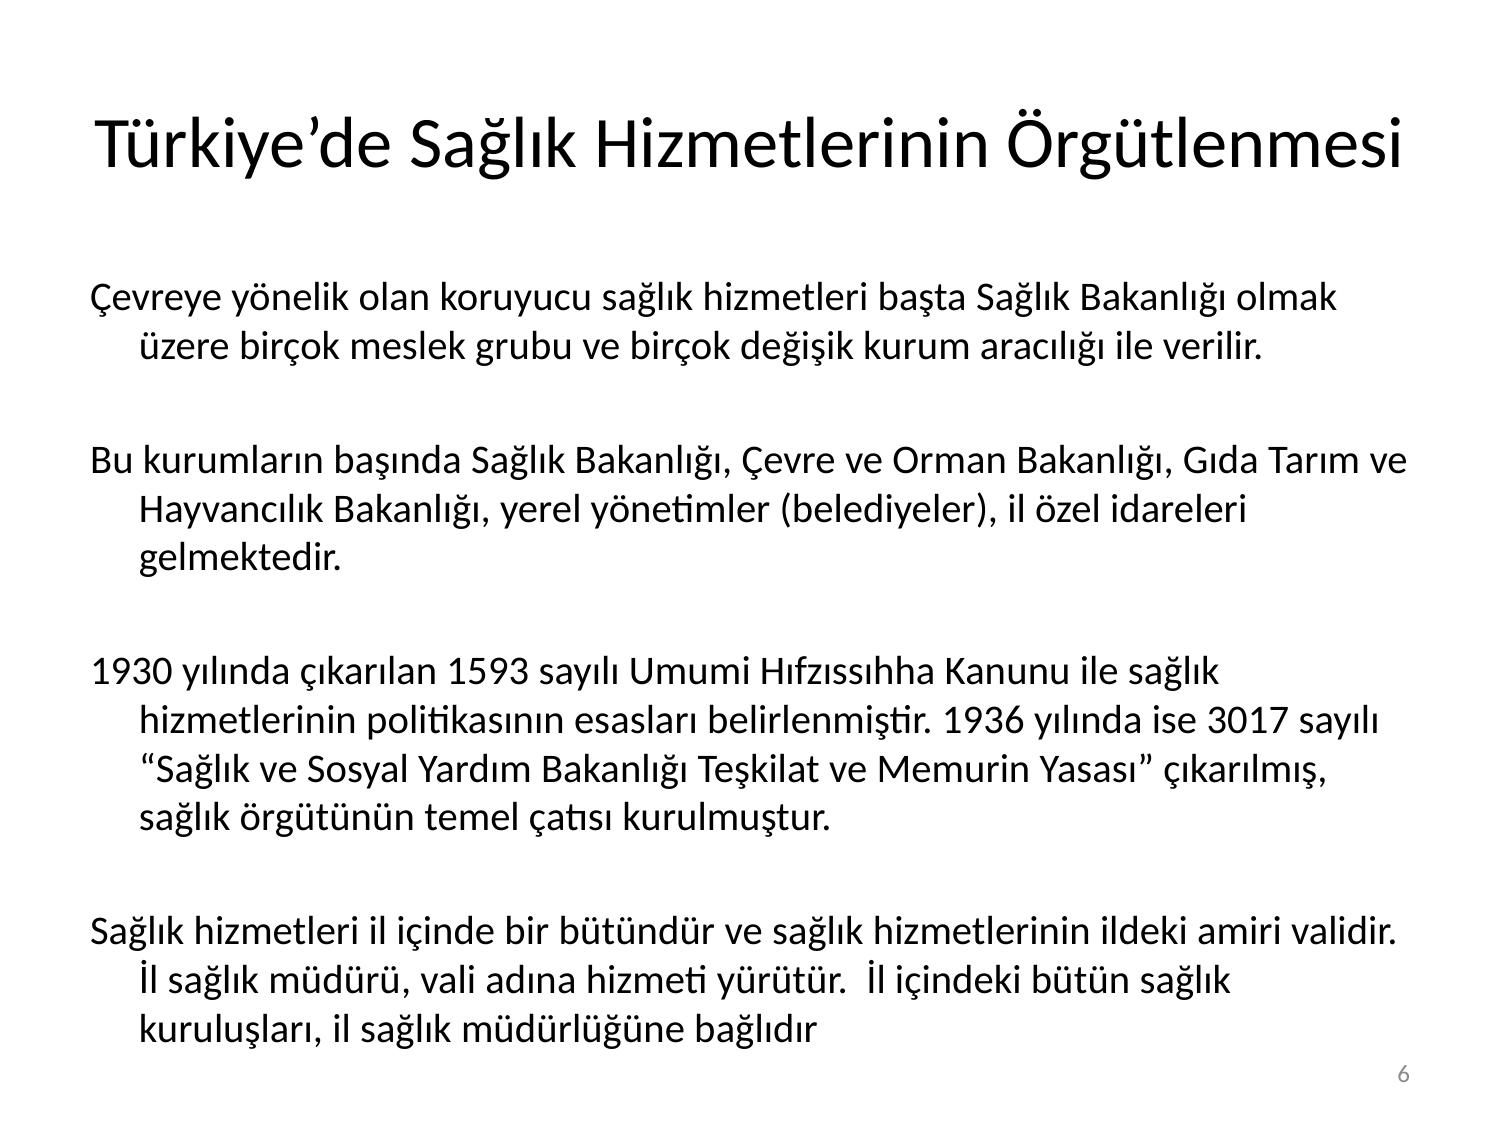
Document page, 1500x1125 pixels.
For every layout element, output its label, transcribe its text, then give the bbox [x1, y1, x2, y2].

list Çevreye yönelik olan koruyucu sağlık hizmetleri başta Sağlık Bakanlığı olmak üzere birçok meslek grubu ve birçok değişik kurum aracılığı ile verilir. Bu kurumların başında Sağlık Bakanlığı, Çevre ve Orman Bakanlığı, Gıda Tarım ve Hayvancılık Bakanlığı, yerel yönetimler (belediyeler), il özel idareleri gelmektedir. 1930 yılında çıkarılan 1593 sayılı Umumi Hıfzıssıhha Kanunu ile sağlık hizmetlerinin politikasının esasları belirlenmiştir. 1936 yılında ise 3017 sayılı “Sağlık ve Sosyal Yardım Bakanlığı Teşkilat ve Memurin Yasası” çıkarılmış, sağlık örgütünün temel çatısı kurulmuştur. Sağlık hizmetleri il içinde bir bütündür ve sağlık hizmetlerinin ildeki amiri validir. İl sağlık müdürü, vali adına hizmeti yürütür. İl içindeki bütün sağlık kuruluşları, il sağlık müdürlüğüne bağlıdır [75, 262, 1425, 1059]
slide_number 6 [1074, 1042, 1425, 1103]
title Türkiye’de Sağlık Hizmetlerinin Örgütlenmesi [75, 45, 1425, 233]
